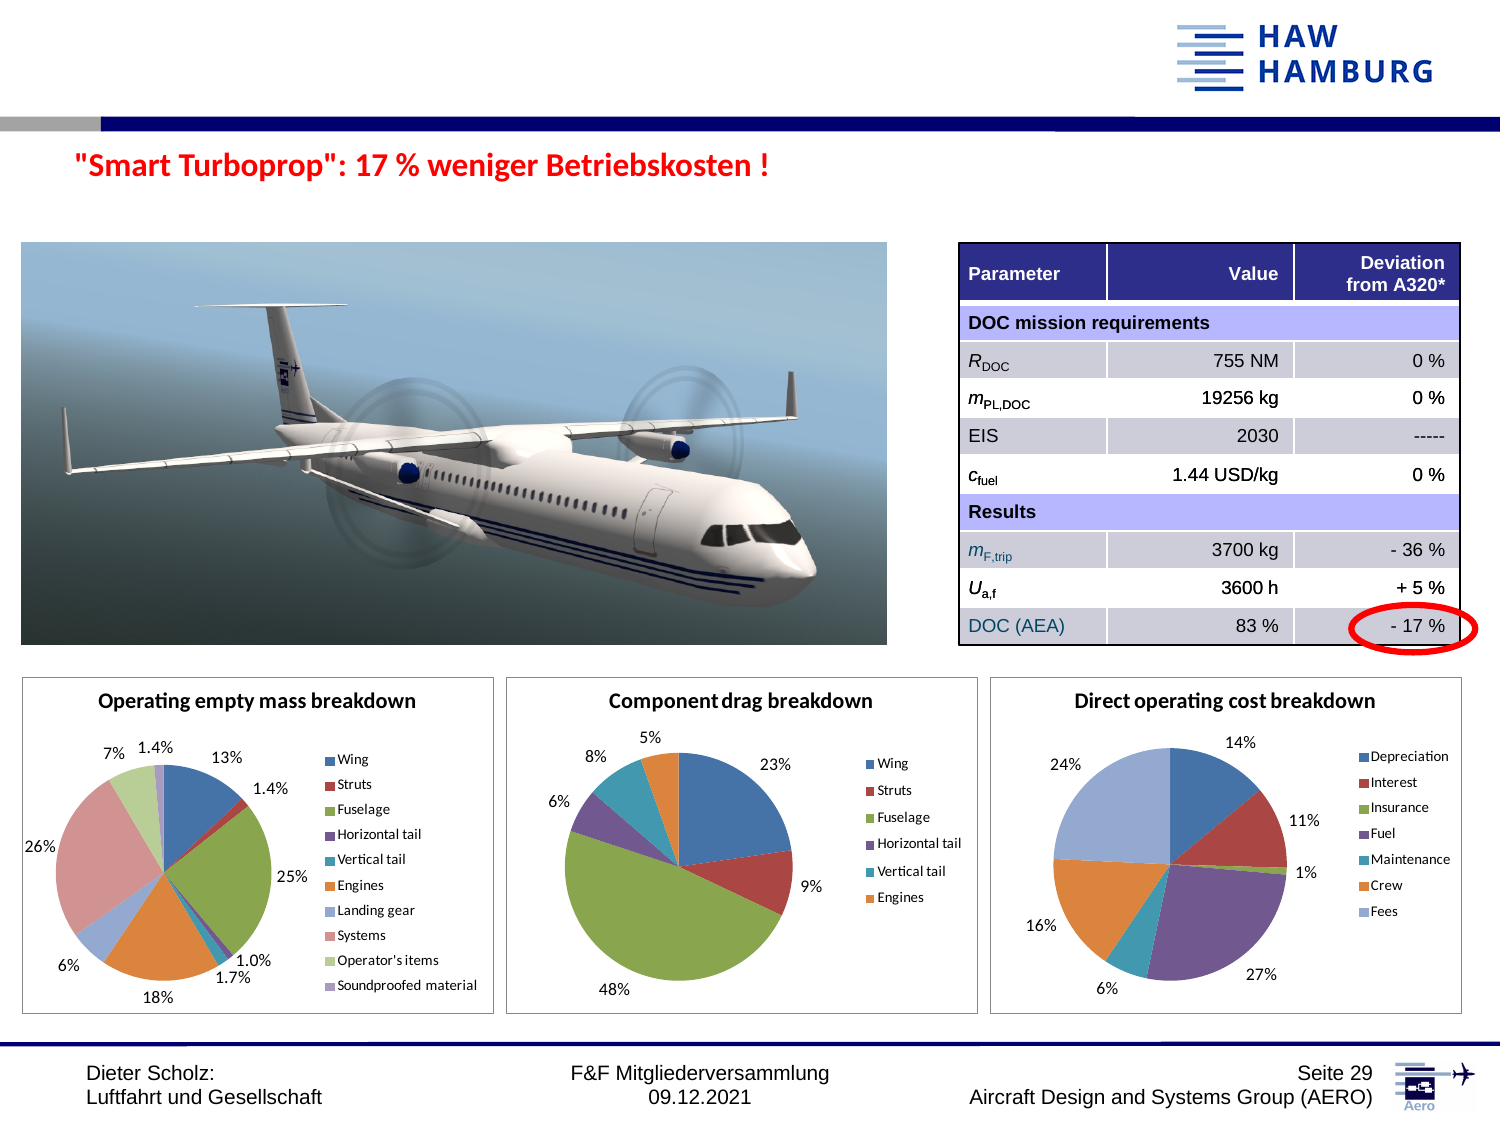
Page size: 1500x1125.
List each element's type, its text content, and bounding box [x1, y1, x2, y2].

picture [1425, 1060, 1477, 1112]
picture [21, 242, 888, 645]
text_box "Smart Turboprop": 17 % weniger Betriebskosten ! [59, 135, 786, 191]
picture [956, 242, 1466, 649]
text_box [21, 676, 1462, 1015]
text_box [1293, 1058, 1425, 1119]
text_box [1469, 618, 1476, 639]
picture [1155, 3, 1452, 113]
